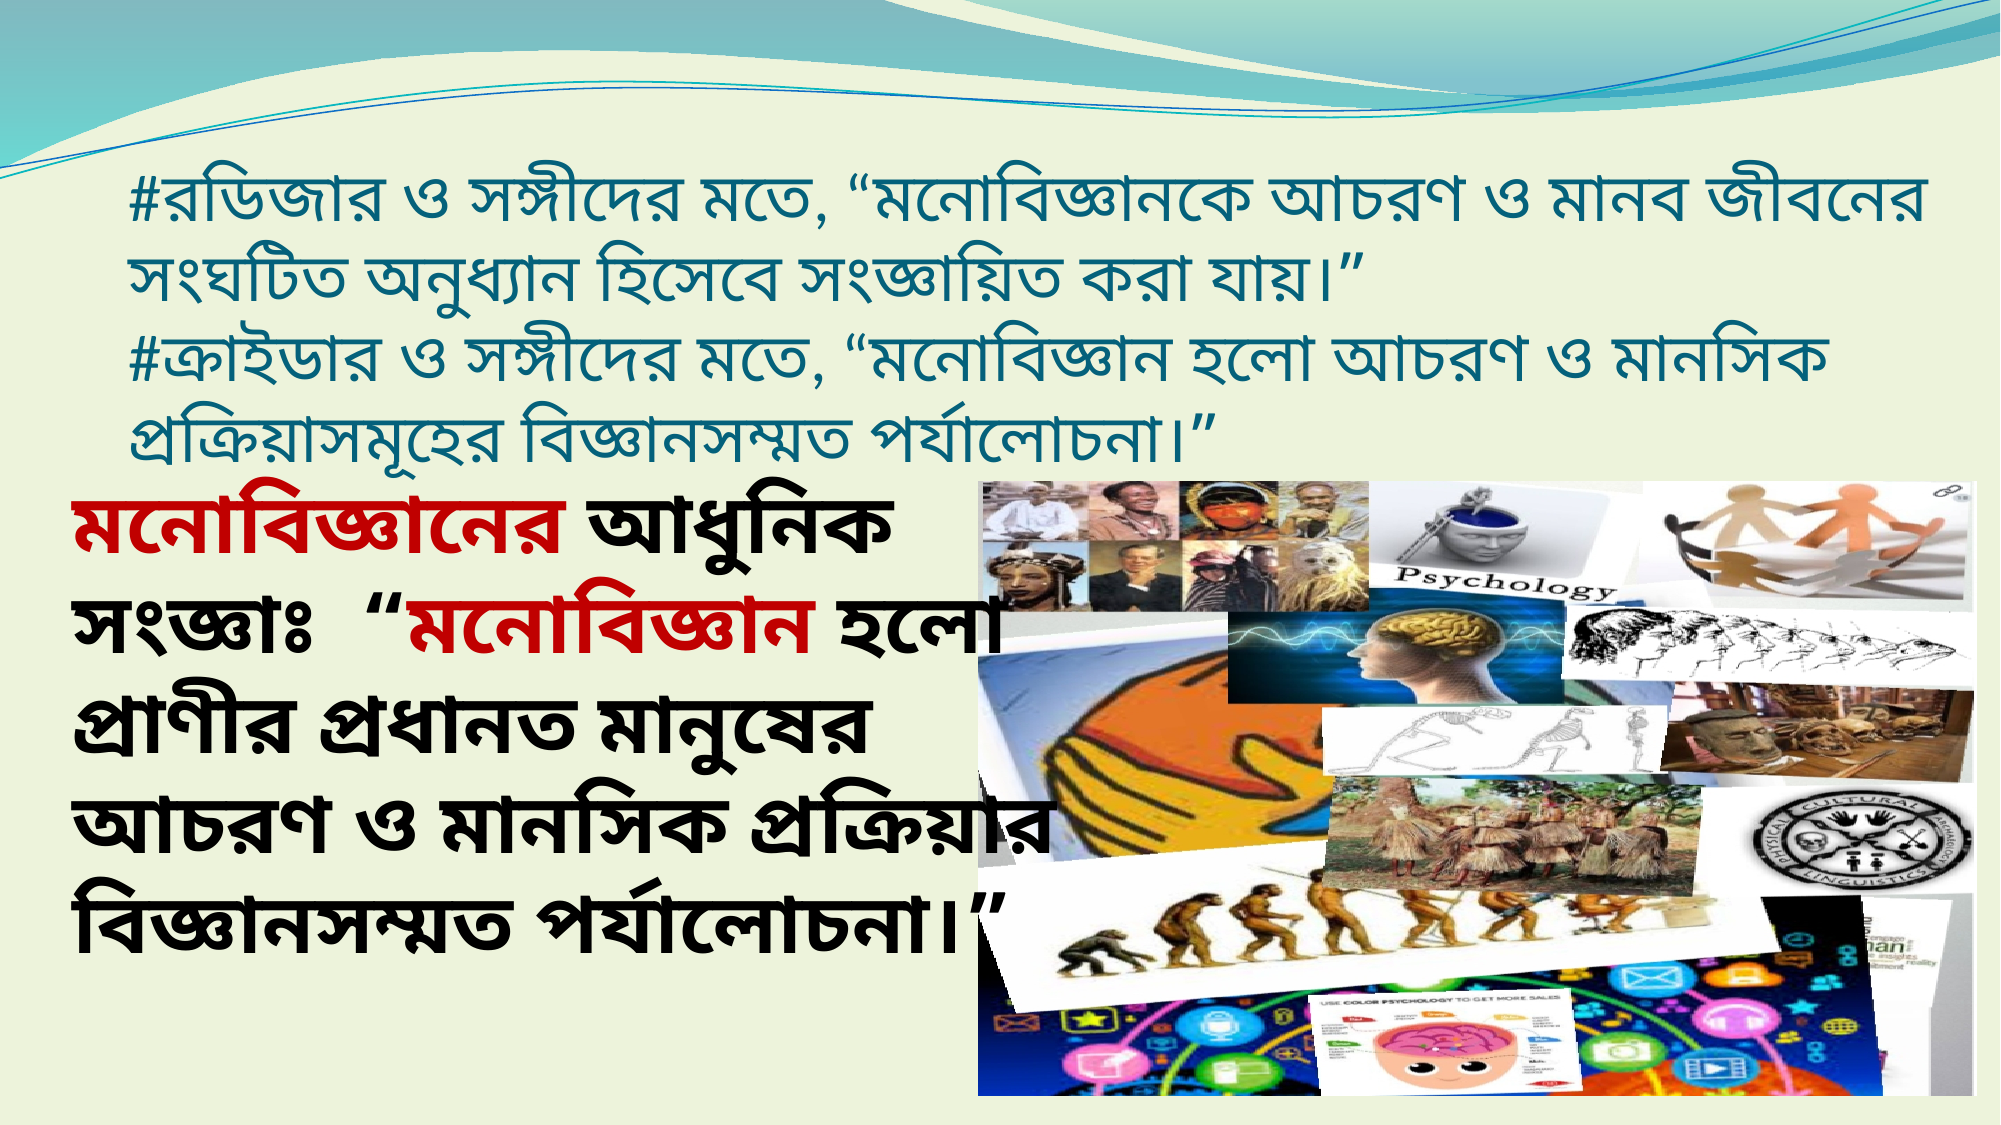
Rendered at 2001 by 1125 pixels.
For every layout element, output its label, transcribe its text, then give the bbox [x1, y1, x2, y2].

picture [978, 481, 1977, 1096]
text_box মনোবিজ্ঞানের আধুনিক সংজ্ঞাঃ “মনোবিজ্ঞান হলো প্রাণীর প্রধানত মানুষের আচরণ ও মানসিক প্রক্রিয়ার বিজ্ঞানসম্মত পর্যালোচনা।” [57, 462, 1113, 978]
title #রডিজার ও সঙ্গীদের মতে, “মনোবিজ্ঞানকে আচরণ ও মানব জীবনের সংঘটিত অনুধ্যান হিসেবে সংজ্ঞায়িত করা যায়।” #ক্রাইডার ও সঙ্গীদের মতে, “মনোবিজ্ঞান হলো আচরণ ও মানসিক প্রক্রিয়াসমূহের বিজ্ঞানসম্মত পর্যালোচনা।” [128, 54, 1977, 476]
text_box [889, 412, 1190, 480]
